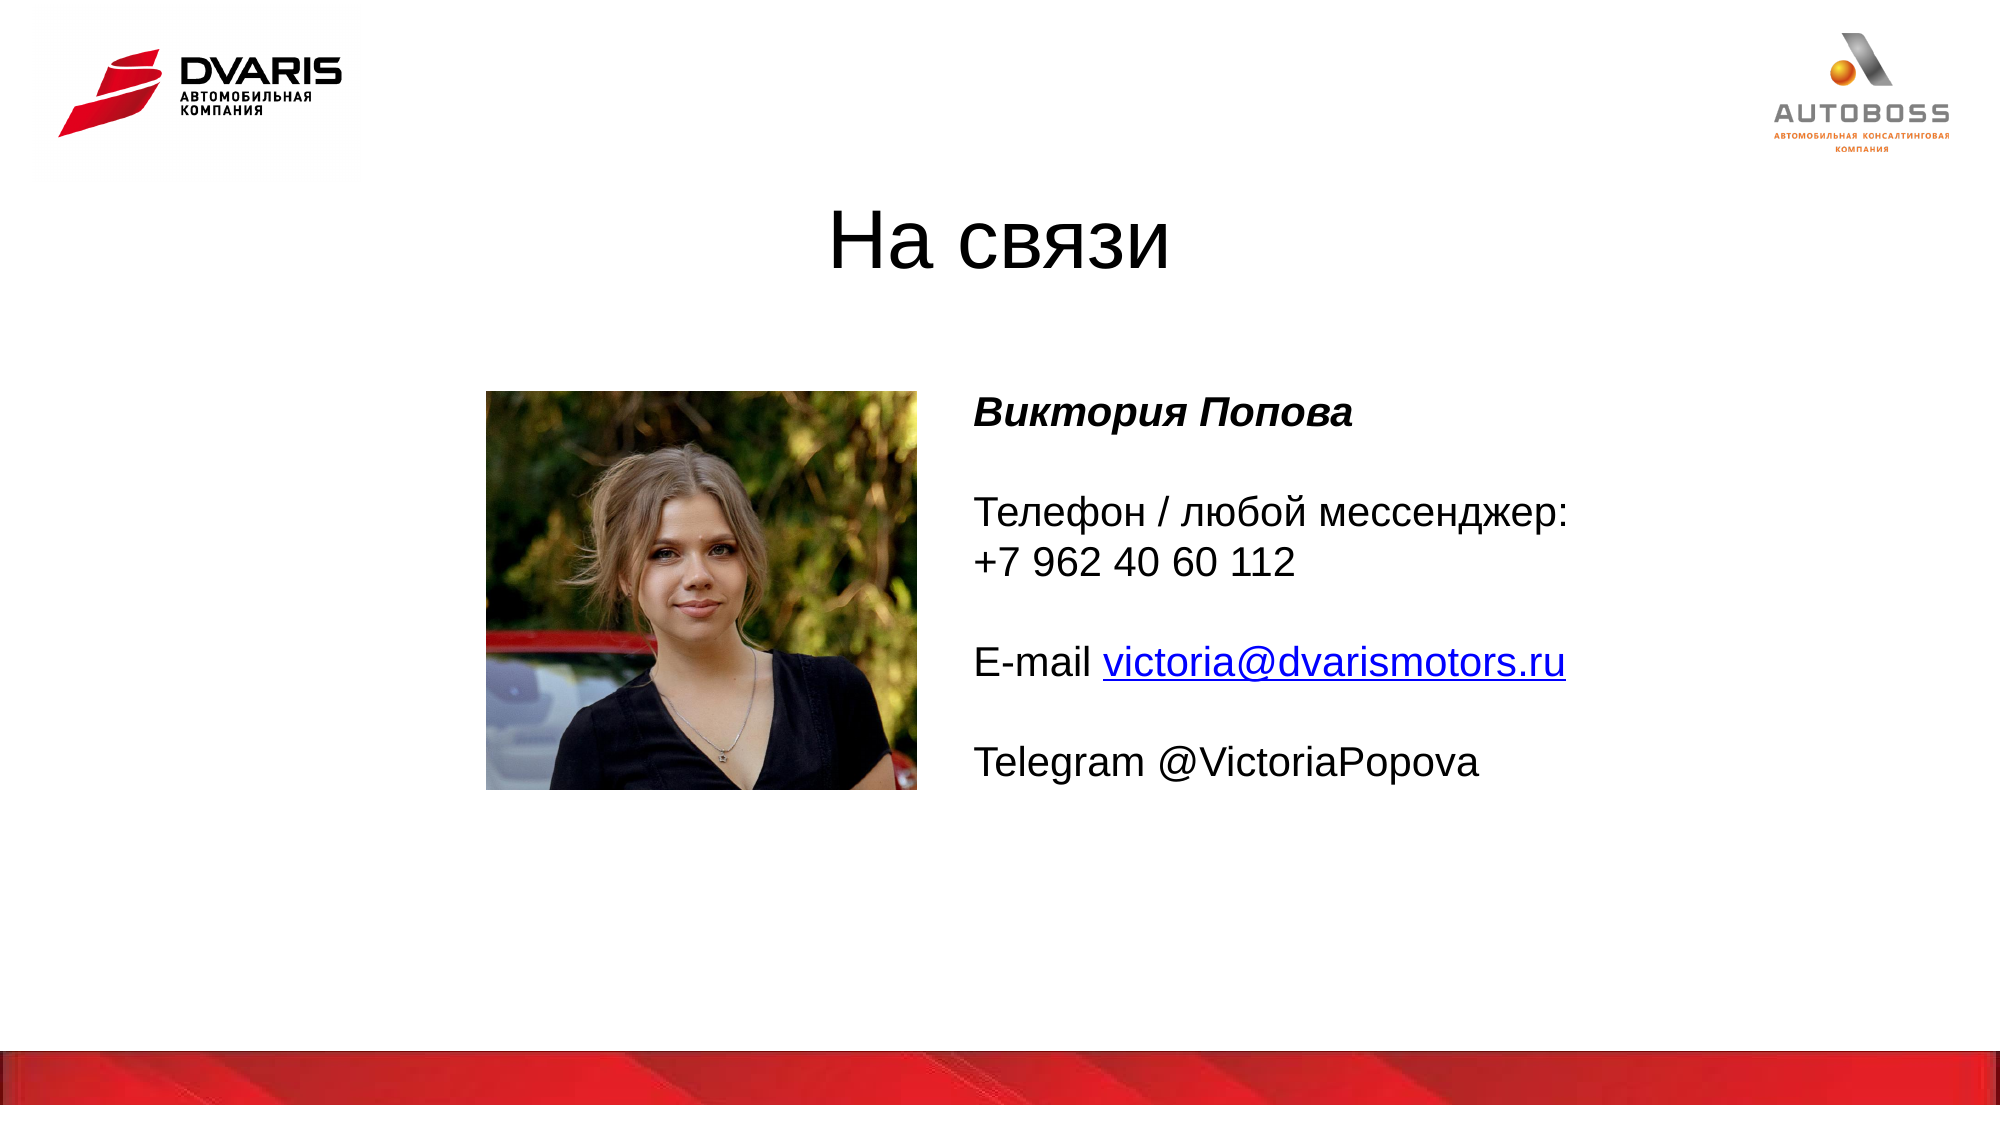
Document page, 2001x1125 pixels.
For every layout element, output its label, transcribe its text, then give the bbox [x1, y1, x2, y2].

text_box Виктория Попова Телефон / любой мессенджер: +7 962 40 60 112 E-mail victoria@dvarismotors.ru Telegram @VictoriaPopova [958, 377, 1639, 822]
picture [0, 1051, 2000, 1105]
picture [1774, 33, 1949, 153]
text_box На связи [0, 177, 2000, 293]
picture [486, 391, 917, 790]
picture [31, 3, 361, 182]
